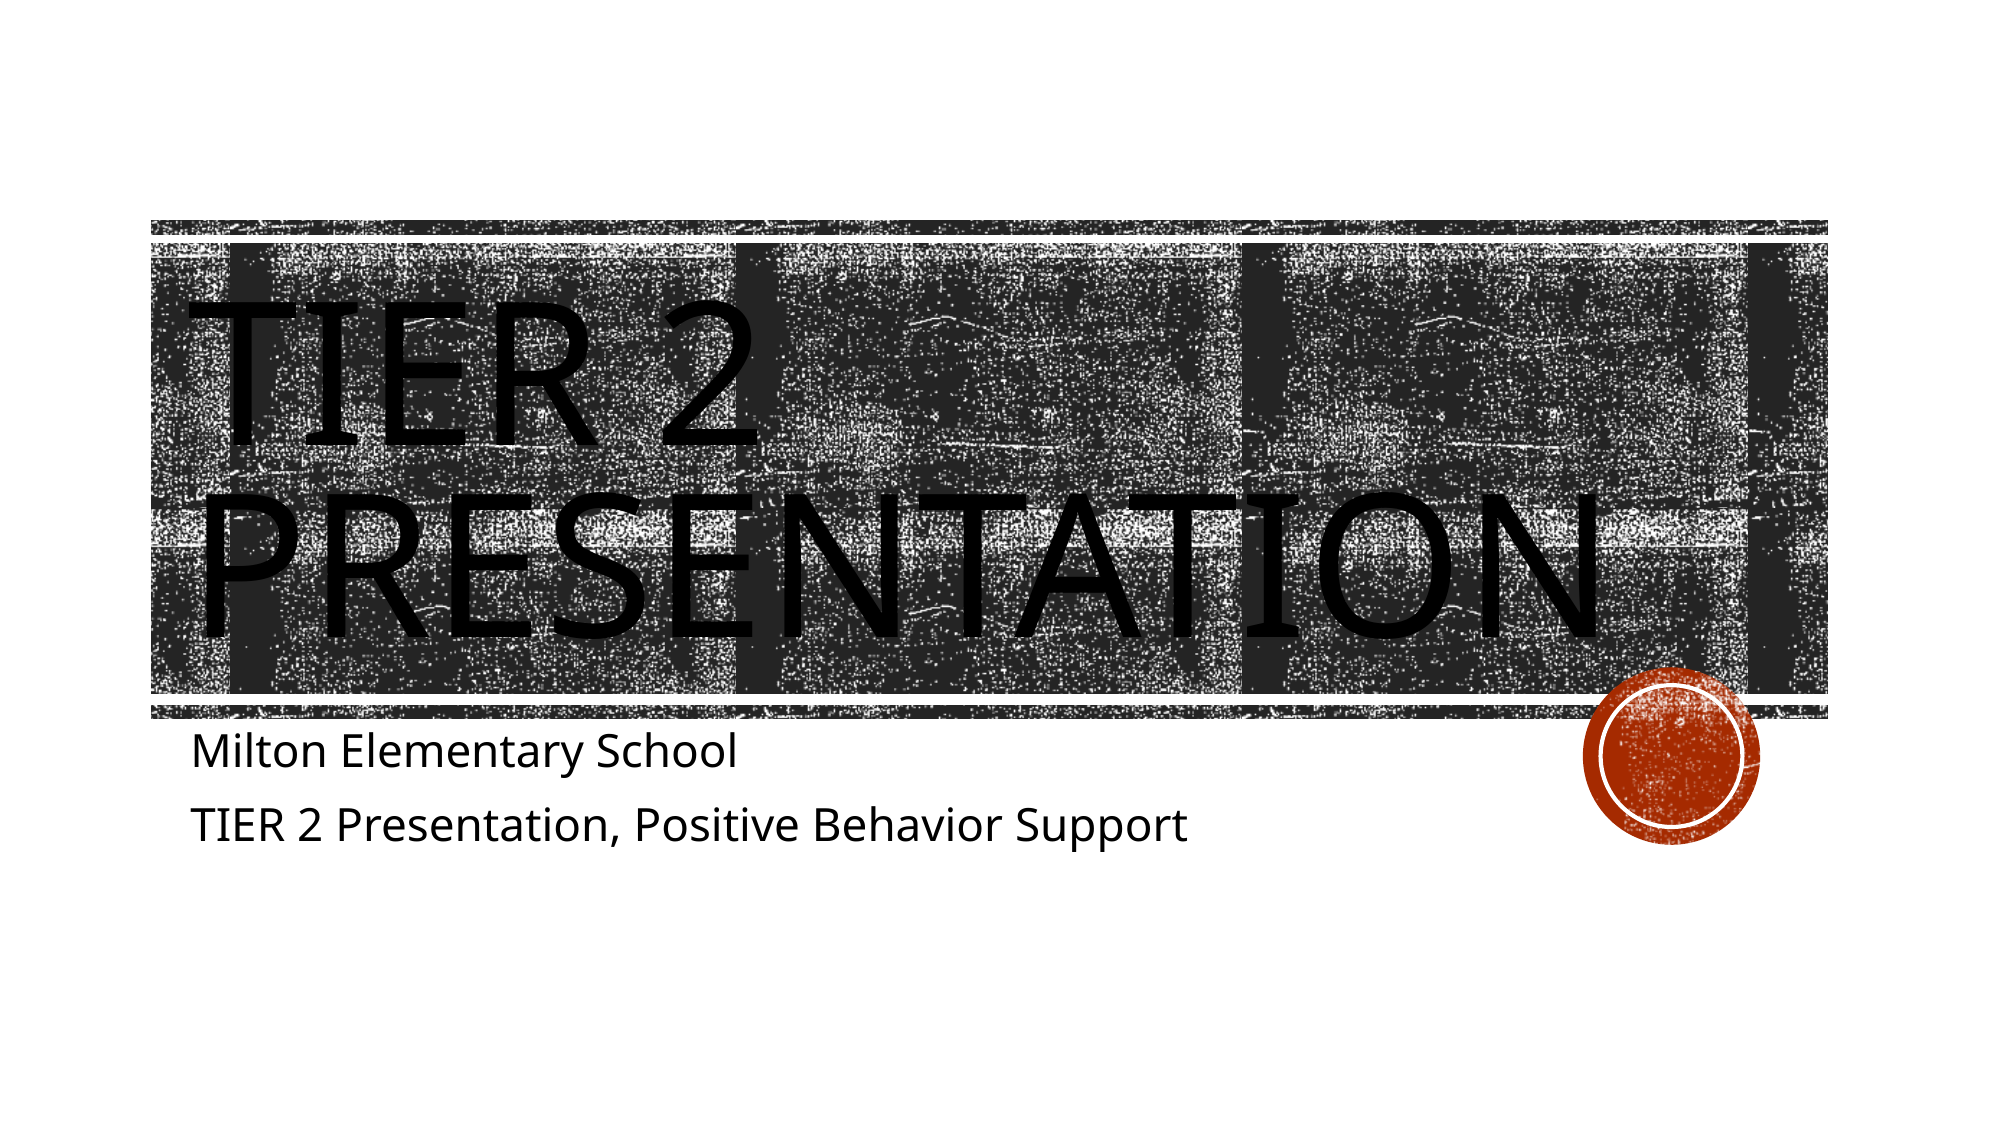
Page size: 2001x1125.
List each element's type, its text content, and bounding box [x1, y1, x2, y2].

title TIER 2 presentation [172, 234, 1808, 733]
subtitle Milton Elementary School TIER 2 Presentation, Positive Behavior Support [175, 720, 1470, 896]
